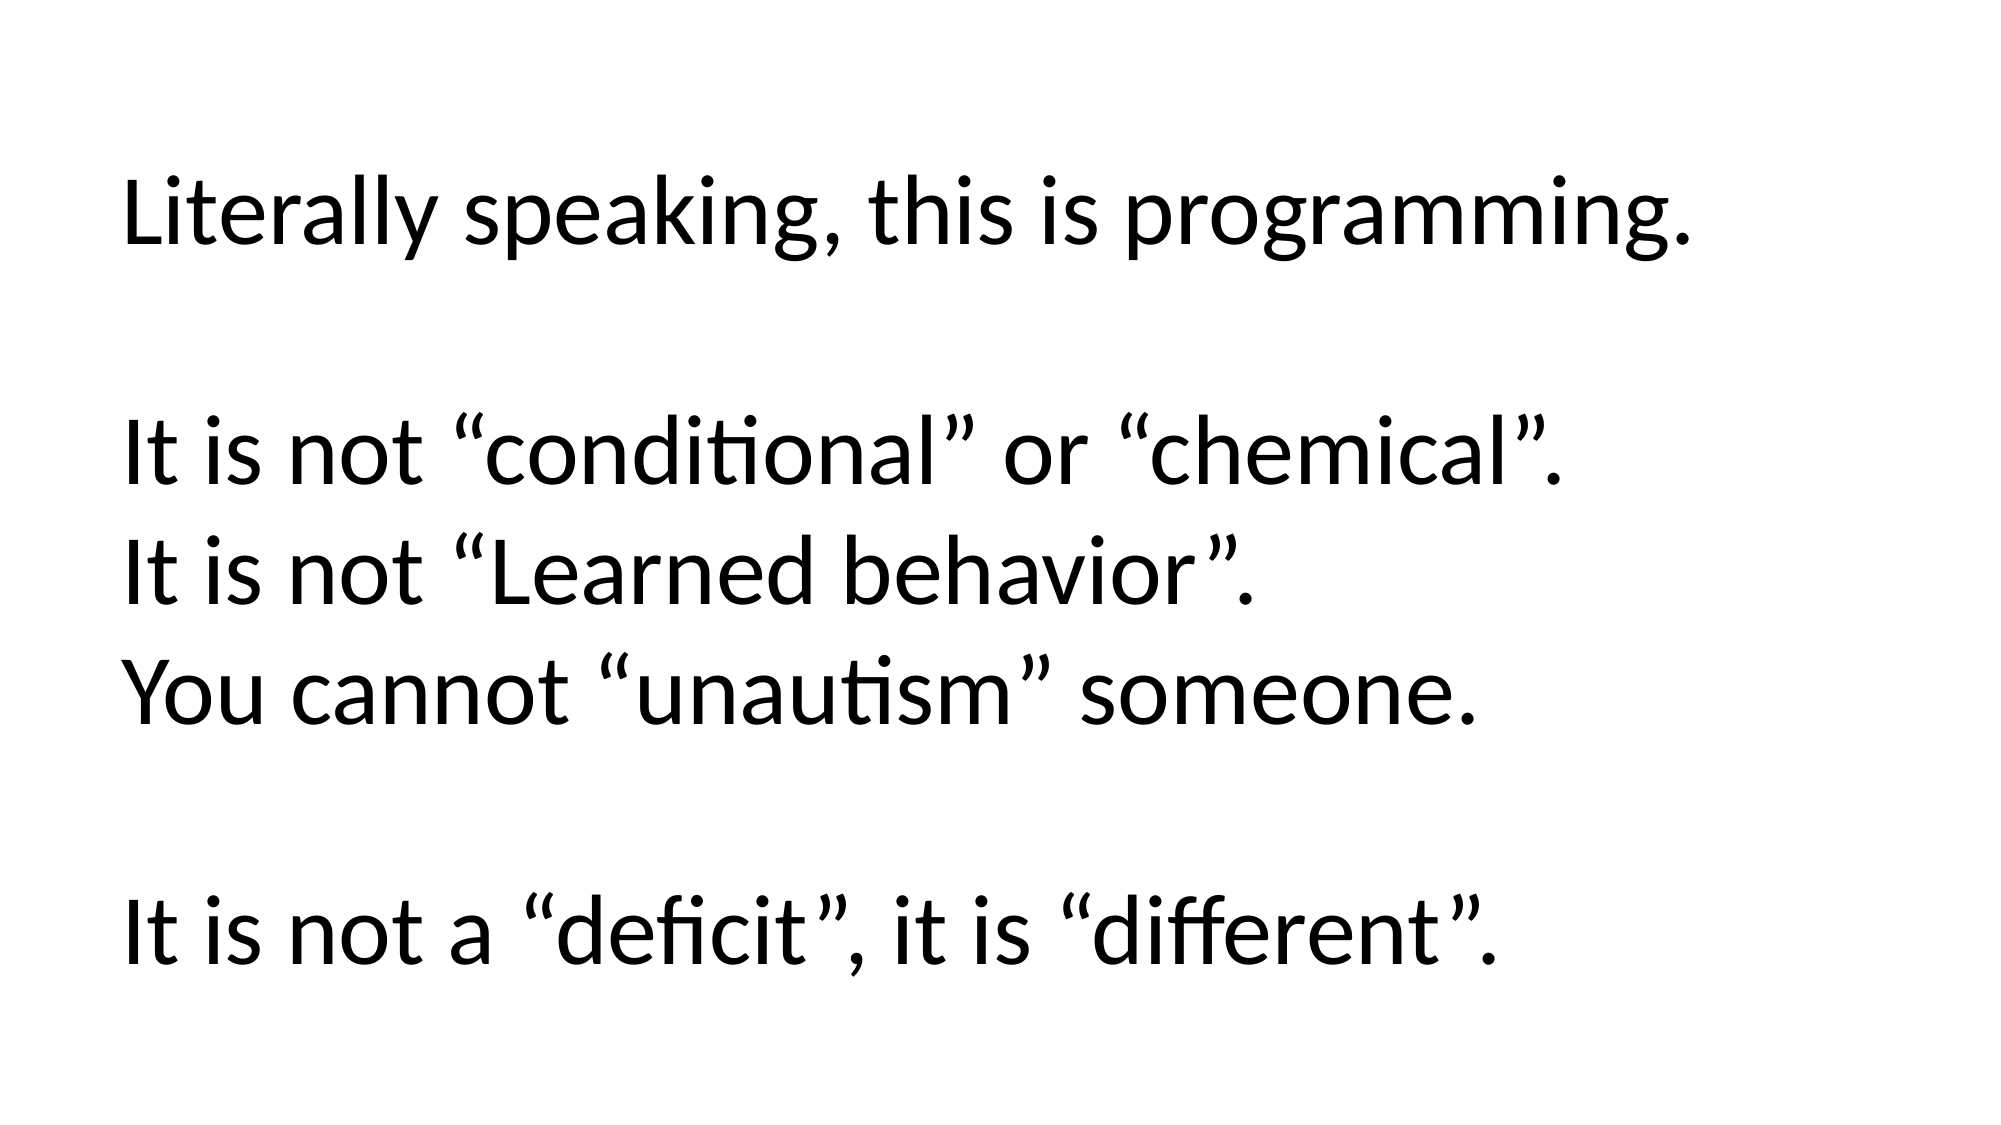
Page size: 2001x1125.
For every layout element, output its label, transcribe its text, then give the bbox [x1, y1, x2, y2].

text_box Literally speaking, this is programming. It is not “conditional” or “chemical”. It is not “Learned behavior”. You cannot “unautism” someone. It is not a “deficit”, it is “different”. [106, 137, 1938, 992]
